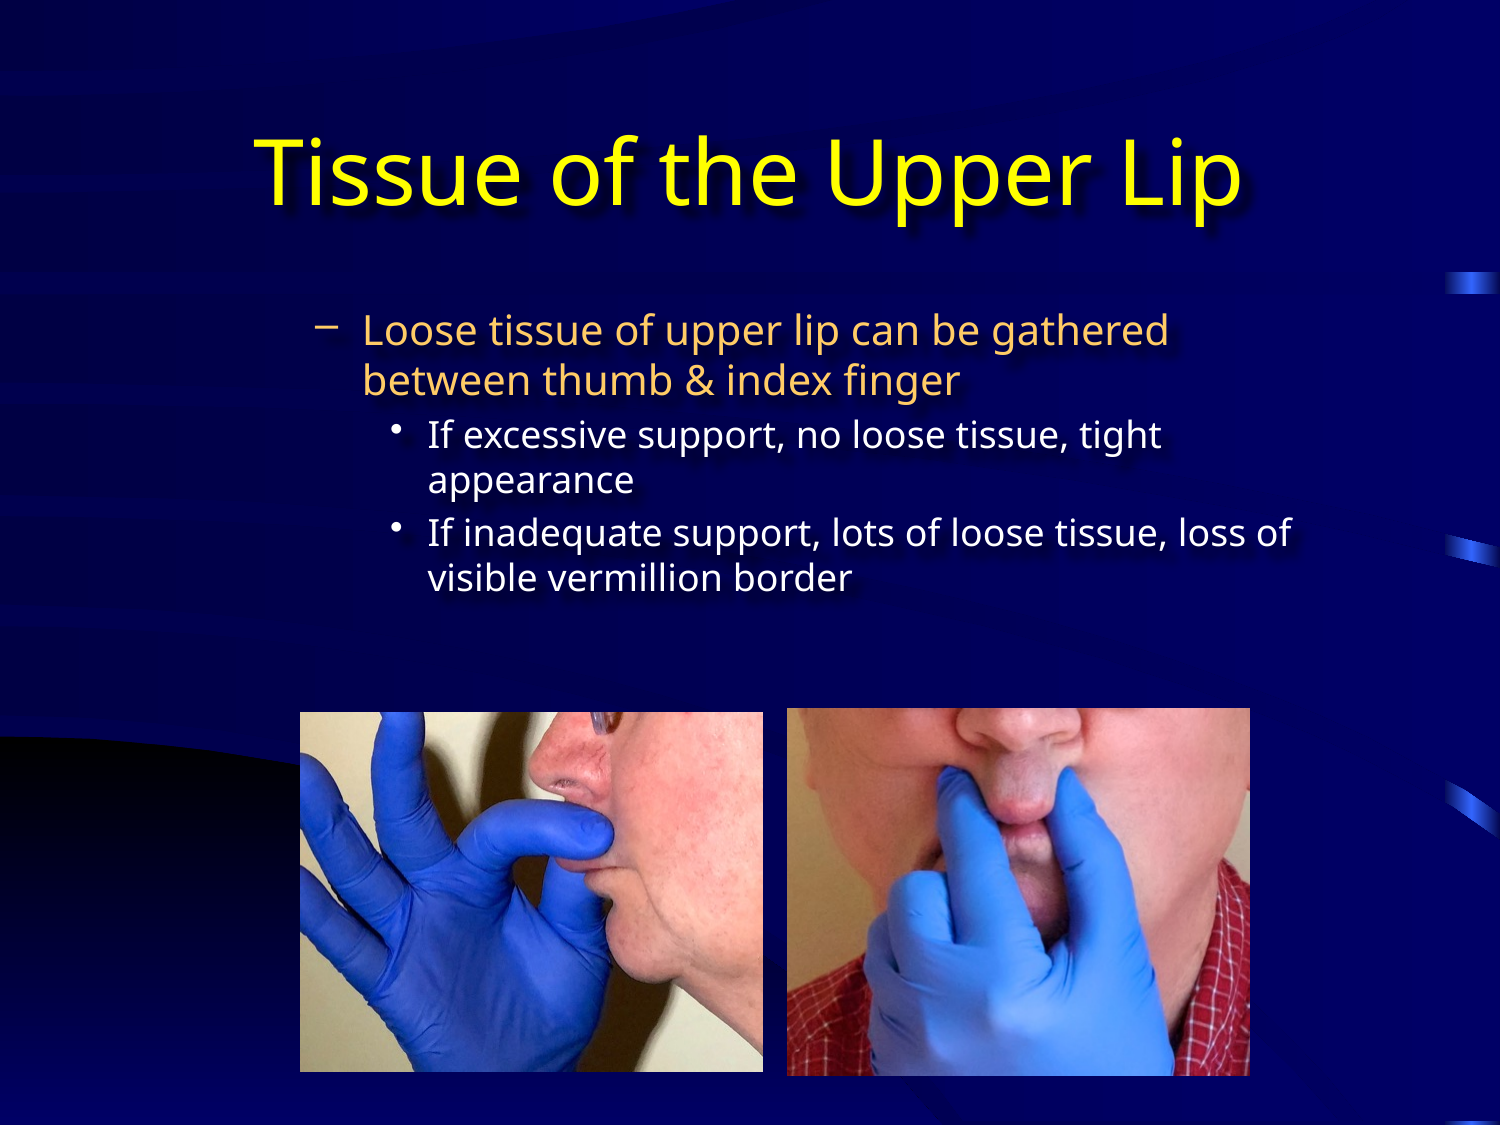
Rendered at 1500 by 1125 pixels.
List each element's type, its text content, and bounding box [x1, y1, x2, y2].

title Tissue of the Upper Lip [112, 75, 1388, 263]
picture [787, 708, 1251, 1076]
list Loose tissue of upper lip can be gathered between thumb & index finger If excessive support, no loose tissue, tight appearance If inadequate support, lots of loose tissue, loss of visible vermillion border [225, 296, 1313, 672]
picture [299, 712, 763, 1072]
